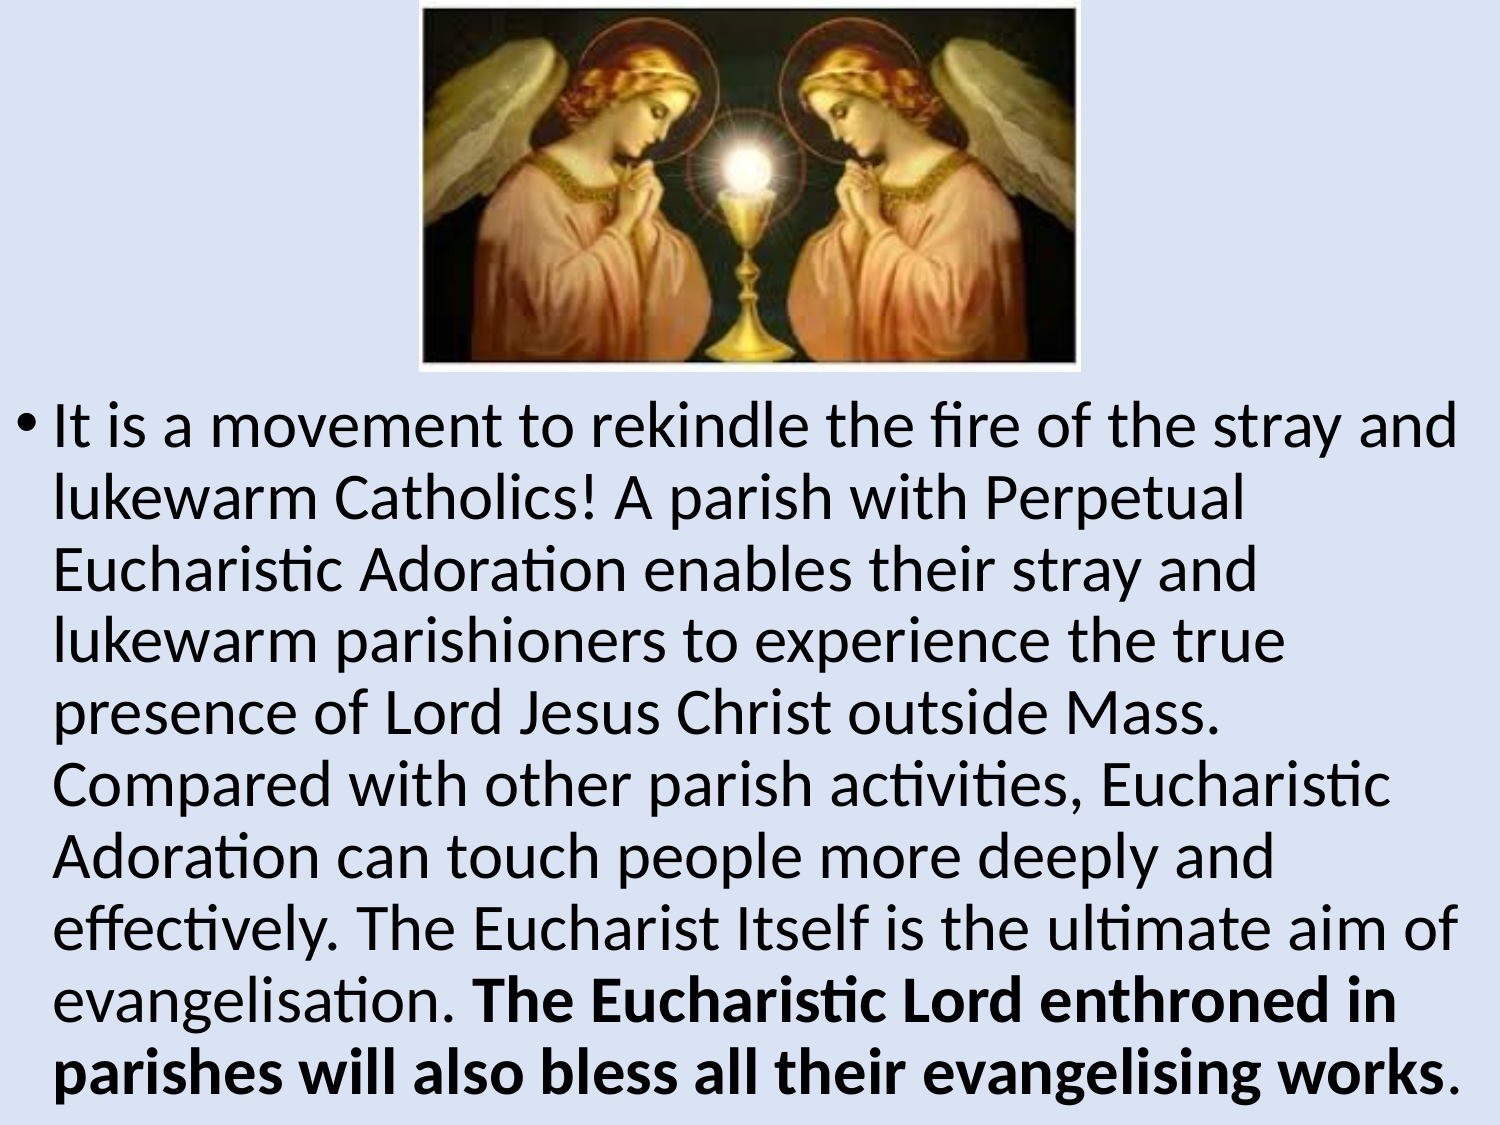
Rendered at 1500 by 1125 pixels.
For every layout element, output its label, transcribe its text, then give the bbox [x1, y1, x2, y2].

picture [419, 0, 1081, 372]
list It is a movement to rekindle the fire of the stray and lukewarm Catholics! A parish with Perpetual Eucharistic Adoration enables their stray and lukewarm parishioners to experience the true presence of Lord Jesus Christ outside Mass. Compared with other parish activities, Eucharistic Adoration can touch people more deeply and effectively. The Eucharist Itself is the ultimate aim of evangelisation. The Eucharistic Lord enthroned in parishes will also bless all their evangelising works. [0, 382, 1500, 1125]
